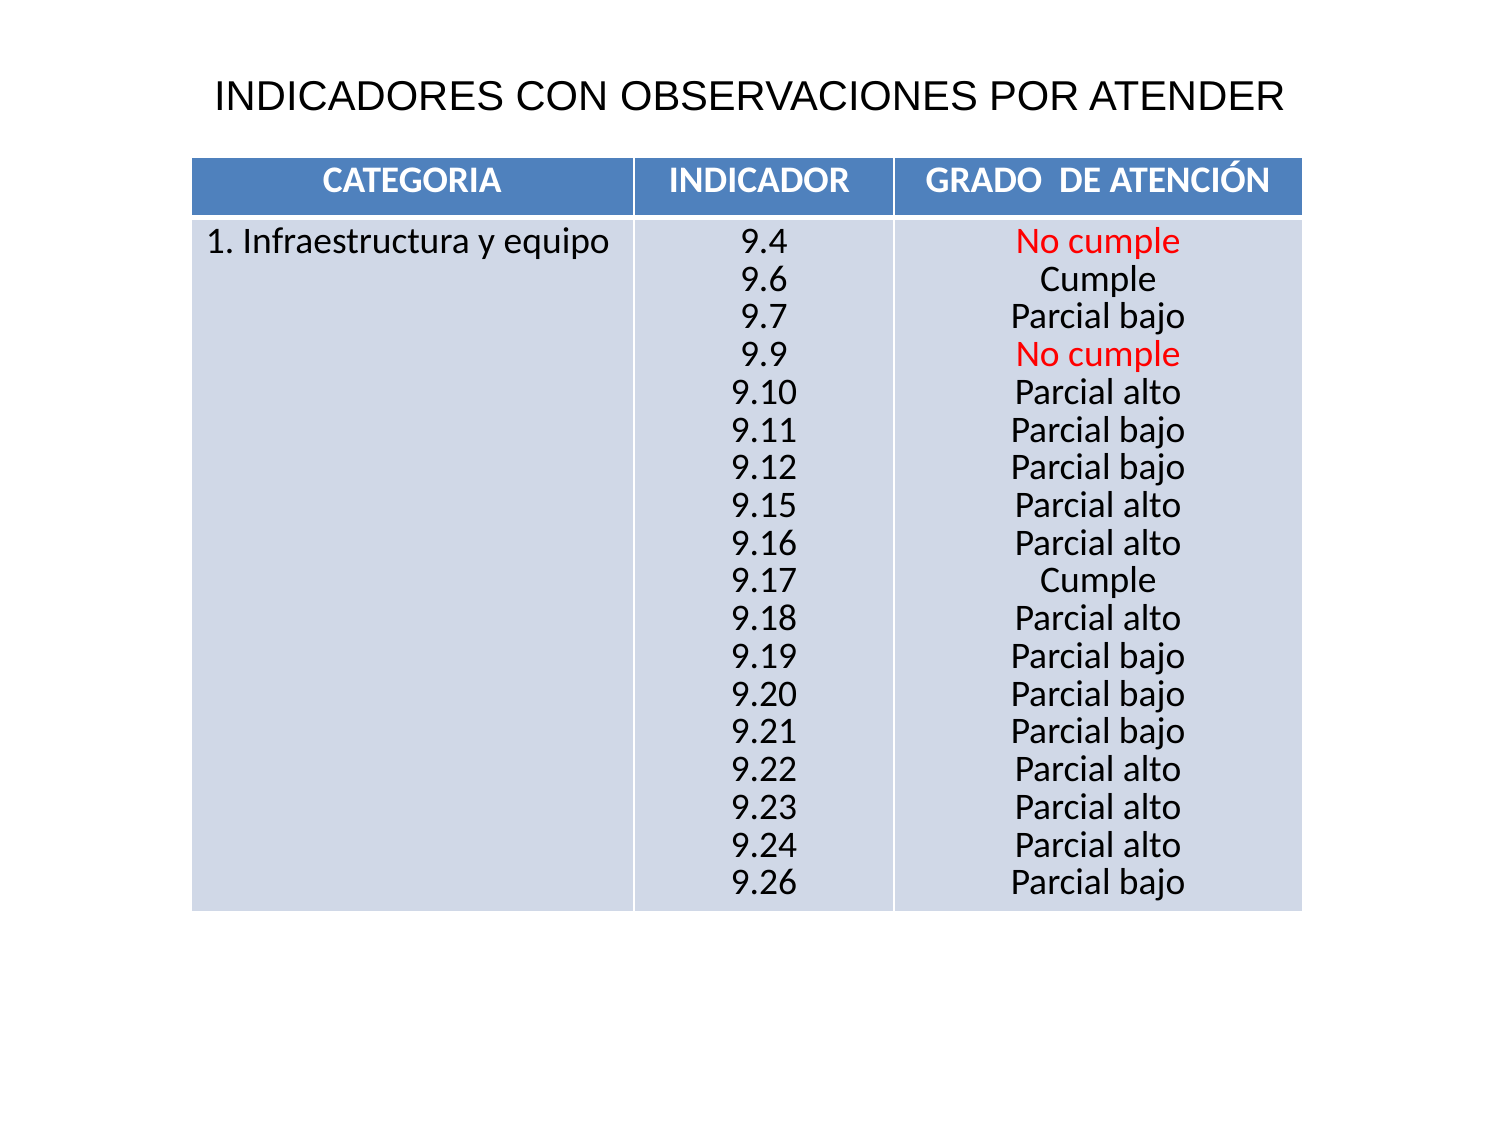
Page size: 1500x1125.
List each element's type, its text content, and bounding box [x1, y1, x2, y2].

table_header INDICADOR [635, 158, 893, 215]
table_cell 1. Infraestructura y equipo [192, 220, 633, 911]
table_cell No cumple Cumple Parcial bajo No cumple Parcial alto Parcial bajo Parcial bajo Parcial alto Parcial alto Cumple Parcial alto Parcial bajo Parcial bajo Parcial bajo Parcial alto Parcial alto Parcial alto Parcial bajo [895, 220, 1302, 911]
table_cell 9.4 9.6 9.7 9.9 9.10 9.11 9.12 9.15 9.16 9.17 9.18 9.19 9.20 9.21 9.22 9.23 9.24 9.26 [635, 220, 893, 911]
table_header GRADO DE ATENCIÓN [895, 158, 1302, 215]
table_header CATEGORIA [192, 158, 633, 215]
text_box INDICADORES CON OBSERVACIONES POR ATENDER [0, 61, 1500, 127]
